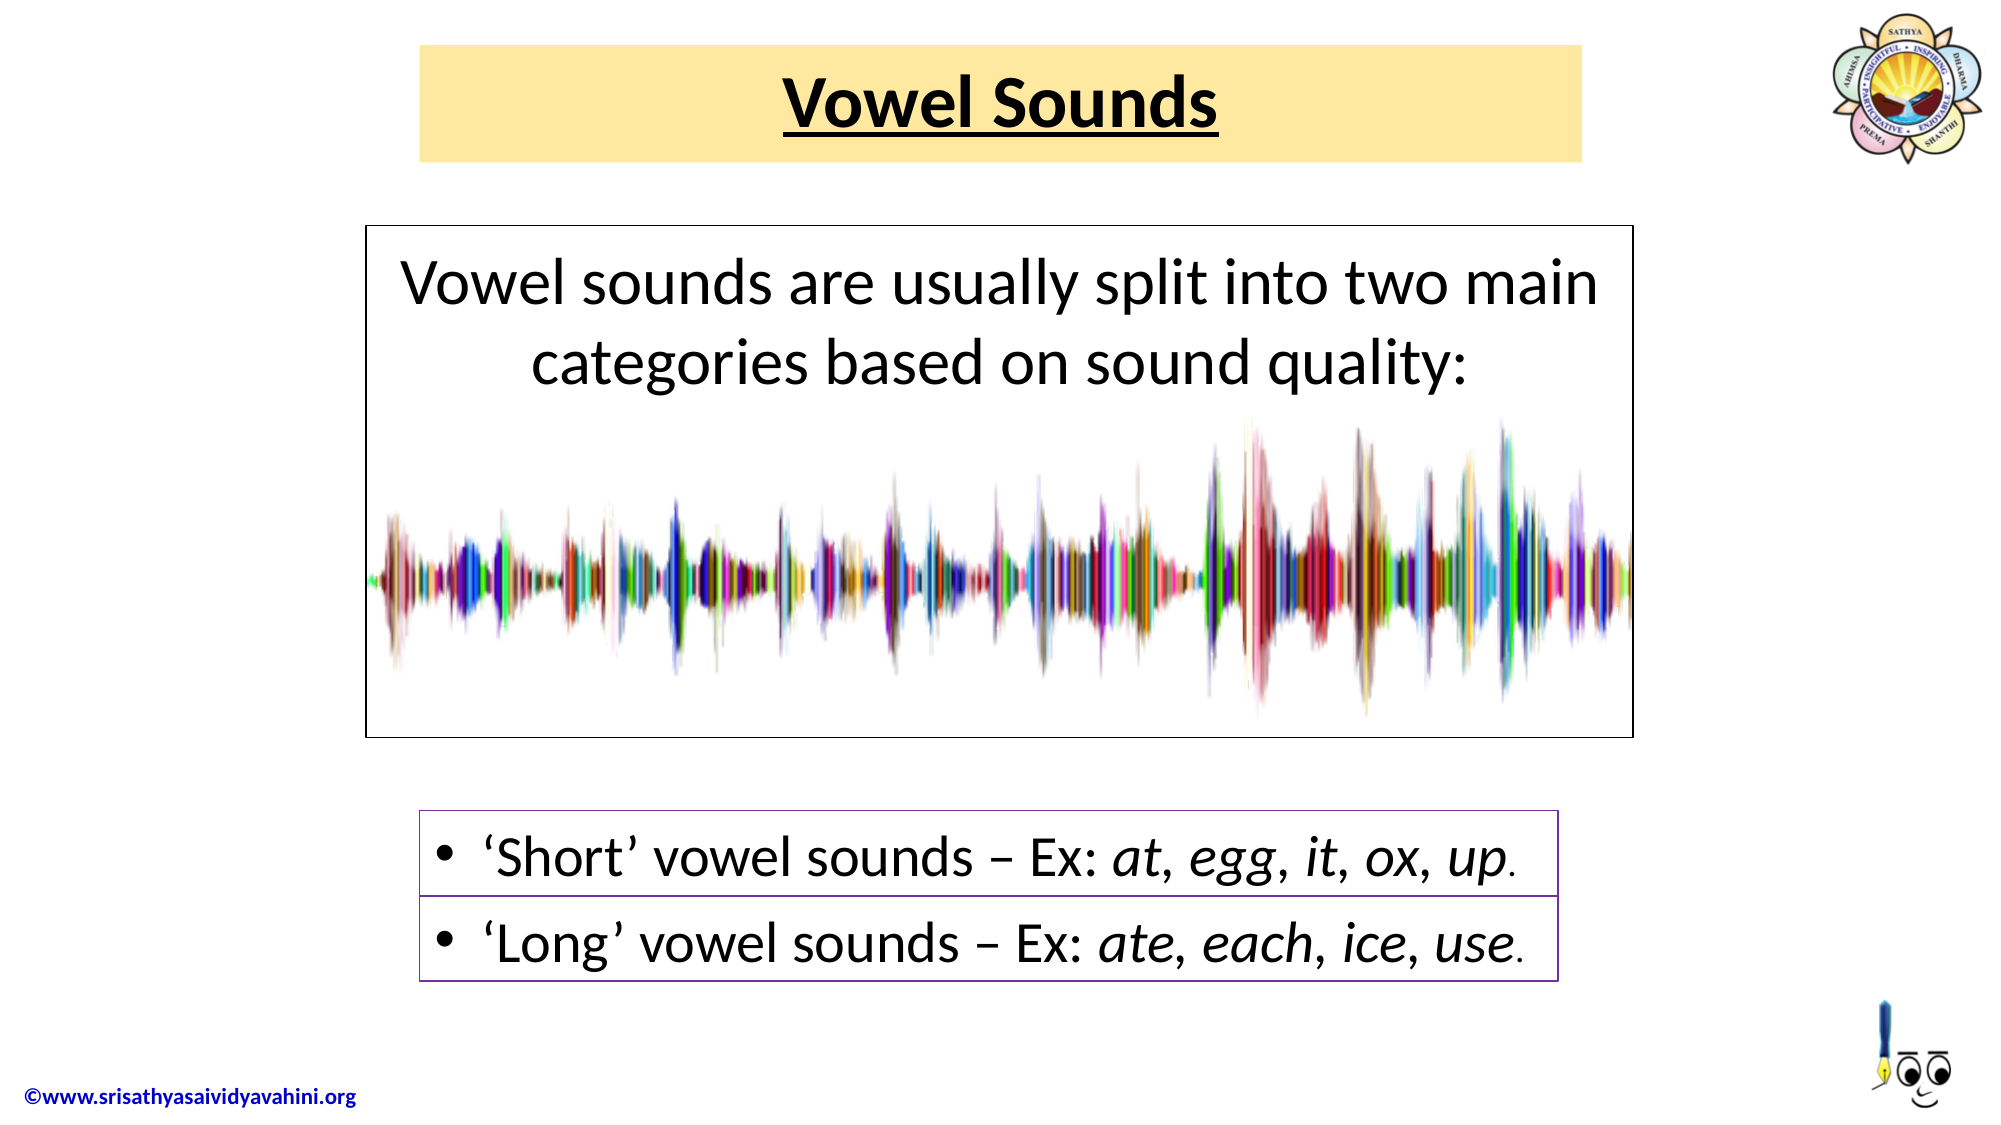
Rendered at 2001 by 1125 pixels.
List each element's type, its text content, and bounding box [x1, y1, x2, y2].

picture [1827, 10, 1986, 165]
picture [1815, 971, 1966, 1122]
text_box ‘Long’ vowel sounds – Ex: ate, each, ice, use. [419, 896, 1559, 982]
title Vowel Sounds [419, 45, 1583, 163]
text_box ‘Short’ vowel sounds – Ex: at, egg, it, ox, up. [419, 810, 1559, 896]
picture [366, 225, 1633, 738]
